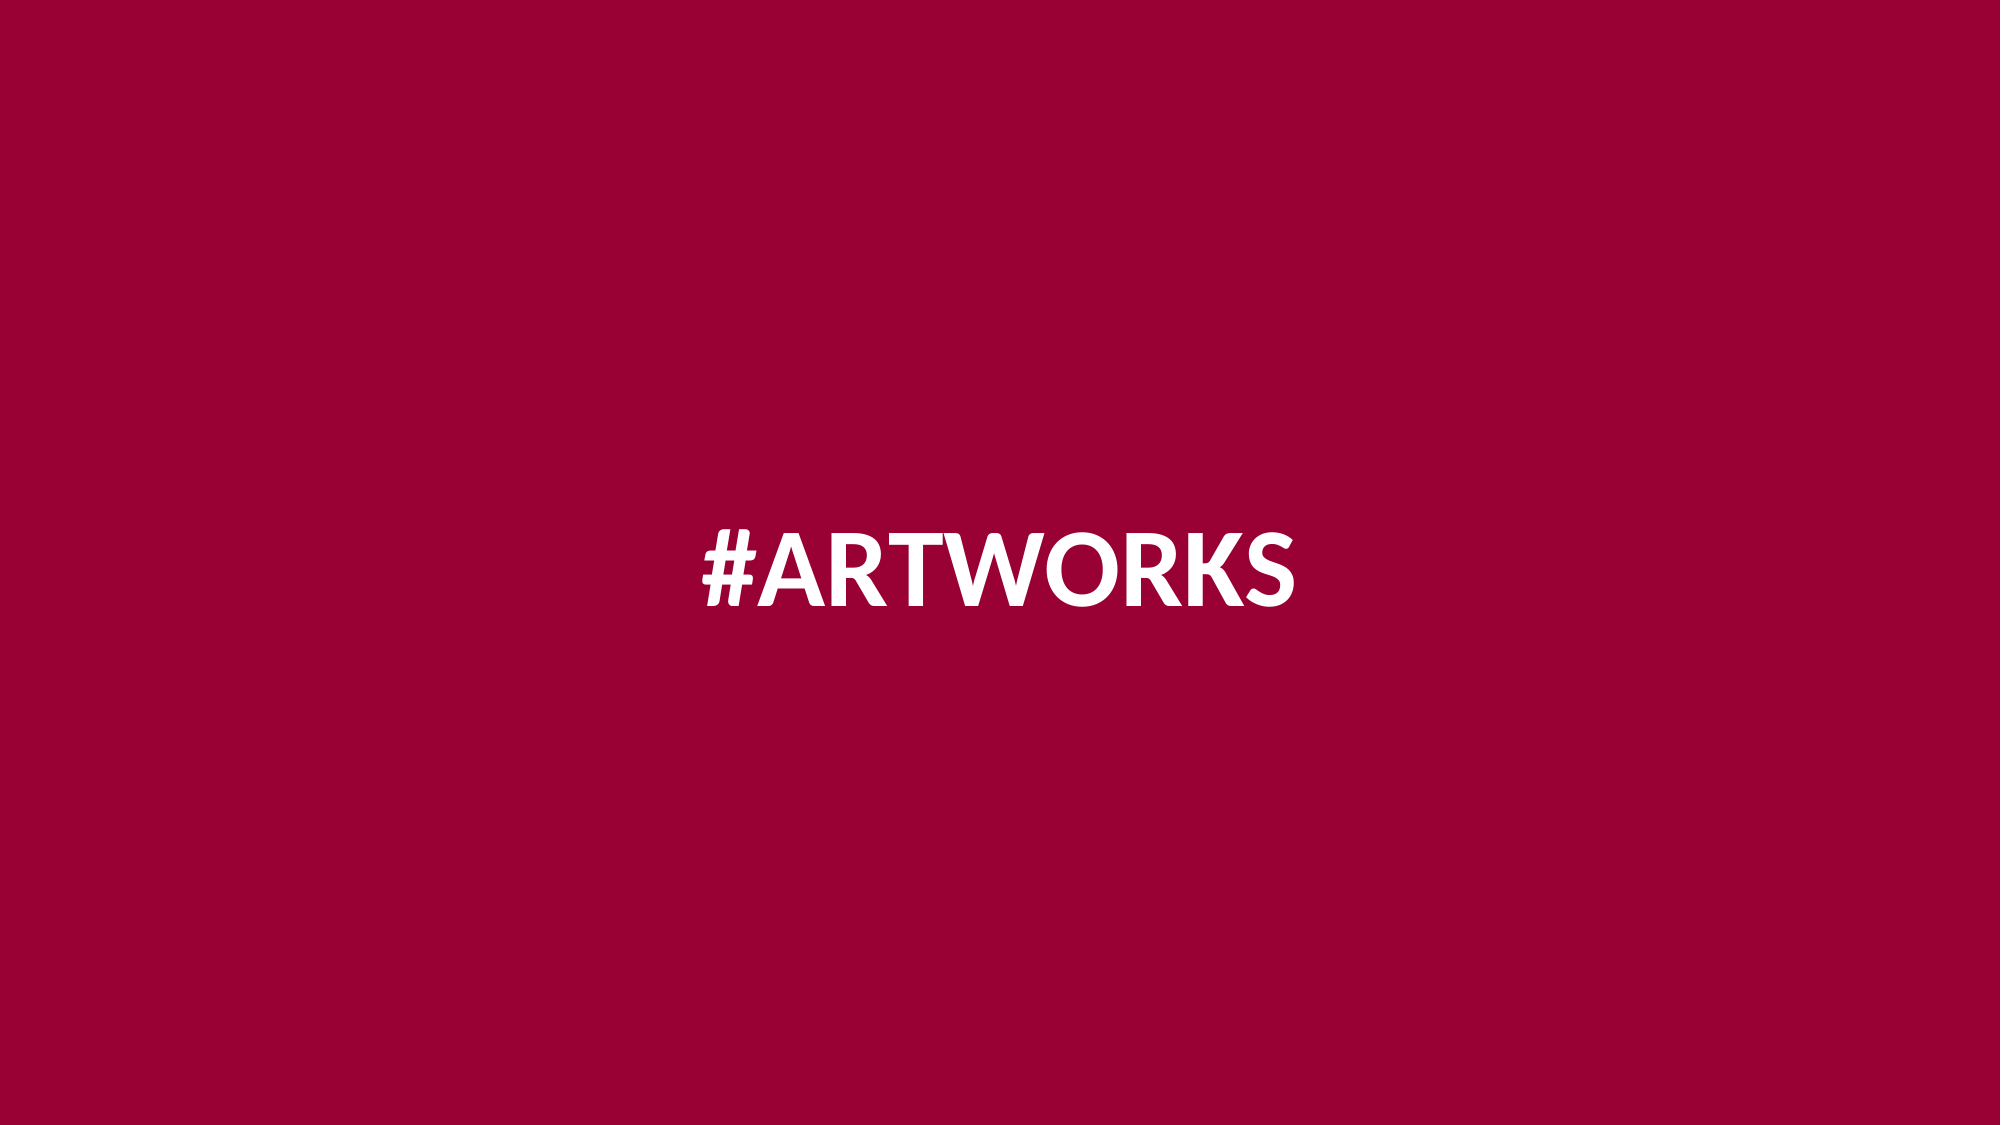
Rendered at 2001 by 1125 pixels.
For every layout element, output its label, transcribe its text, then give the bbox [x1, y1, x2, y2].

text_box #ARTWORKS [686, 486, 1313, 637]
